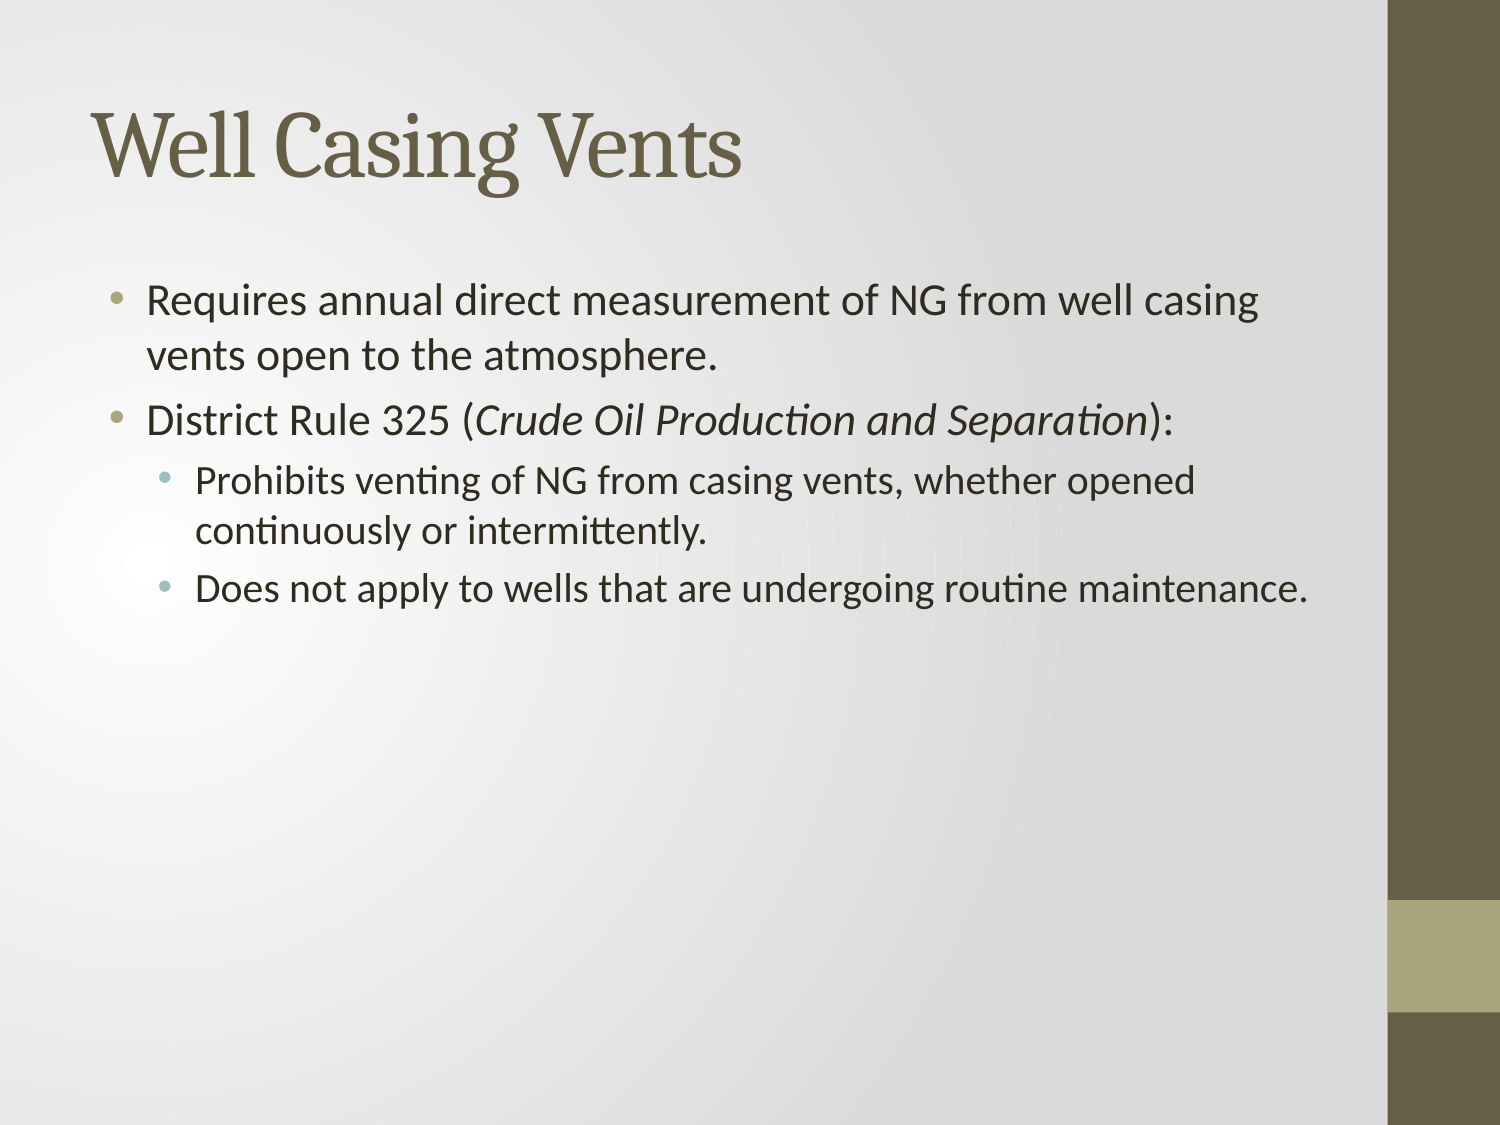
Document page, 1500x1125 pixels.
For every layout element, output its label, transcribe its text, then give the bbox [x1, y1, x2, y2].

title Well Casing Vents [75, 45, 1325, 233]
list Requires annual direct measurement of NG from well casing vents open to the atmosphere. District Rule 325 (Crude Oil Production and Separation): Prohibits venting of NG from casing vents, whether opened continuously or intermittently. Does not apply to wells that are undergoing routine maintenance. [75, 262, 1325, 1050]
